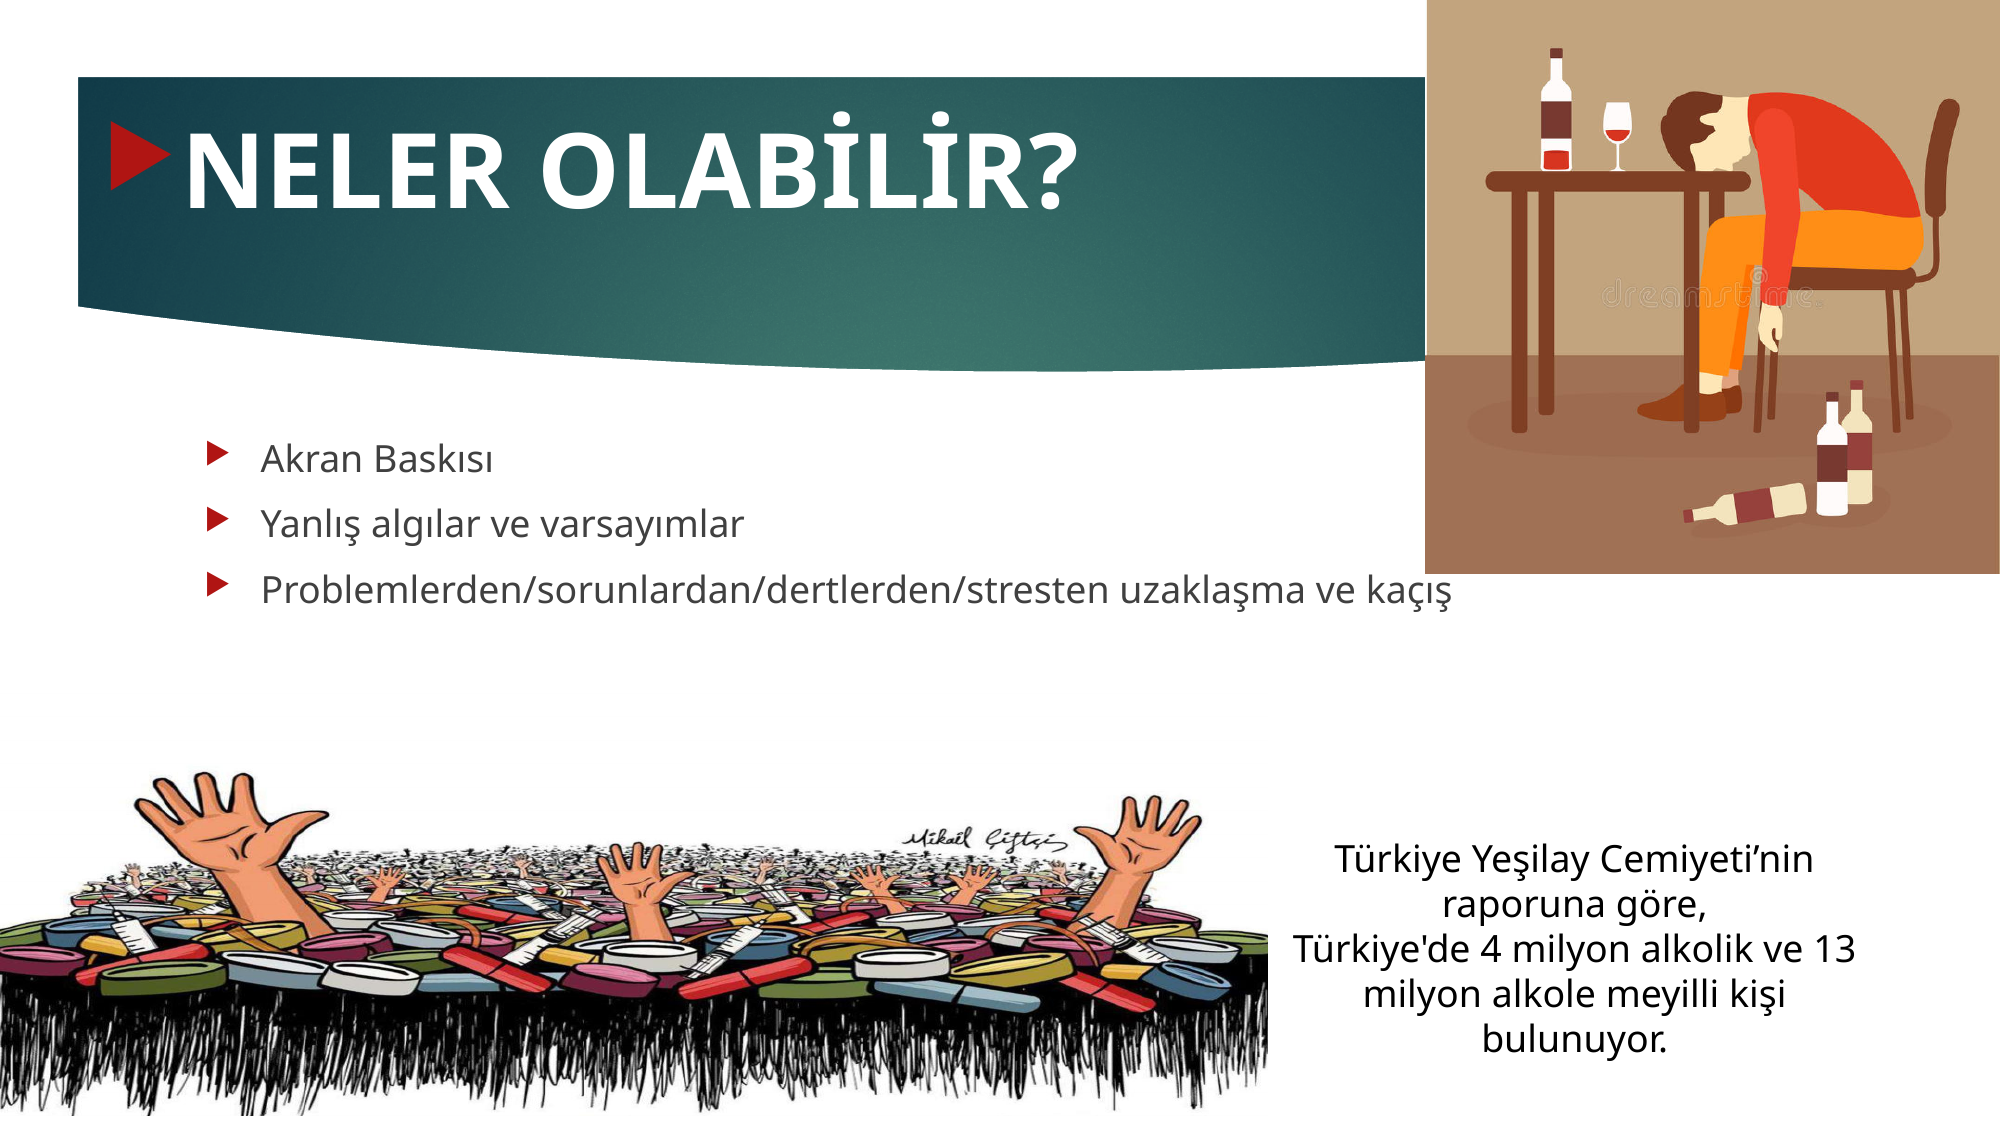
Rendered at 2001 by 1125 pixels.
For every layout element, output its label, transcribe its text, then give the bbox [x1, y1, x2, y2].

list Akran Baskısı Yanlış algılar ve varsayımlar Problemlerden/sorunlardan/dertlerden/stresten uzaklaşma ve kaçış [189, 427, 1638, 827]
picture [0, 670, 1268, 1116]
picture [1425, 0, 2000, 574]
text_box NELER OLABİLİR? [88, 96, 1419, 262]
text_box Türkiye Yeşilay Cemiyeti’nin raporuna göre, Türkiye'de 4 milyon alkolik ve 13 milyon alkole meyilli kişi bulunuyor. [1273, 827, 1883, 1113]
